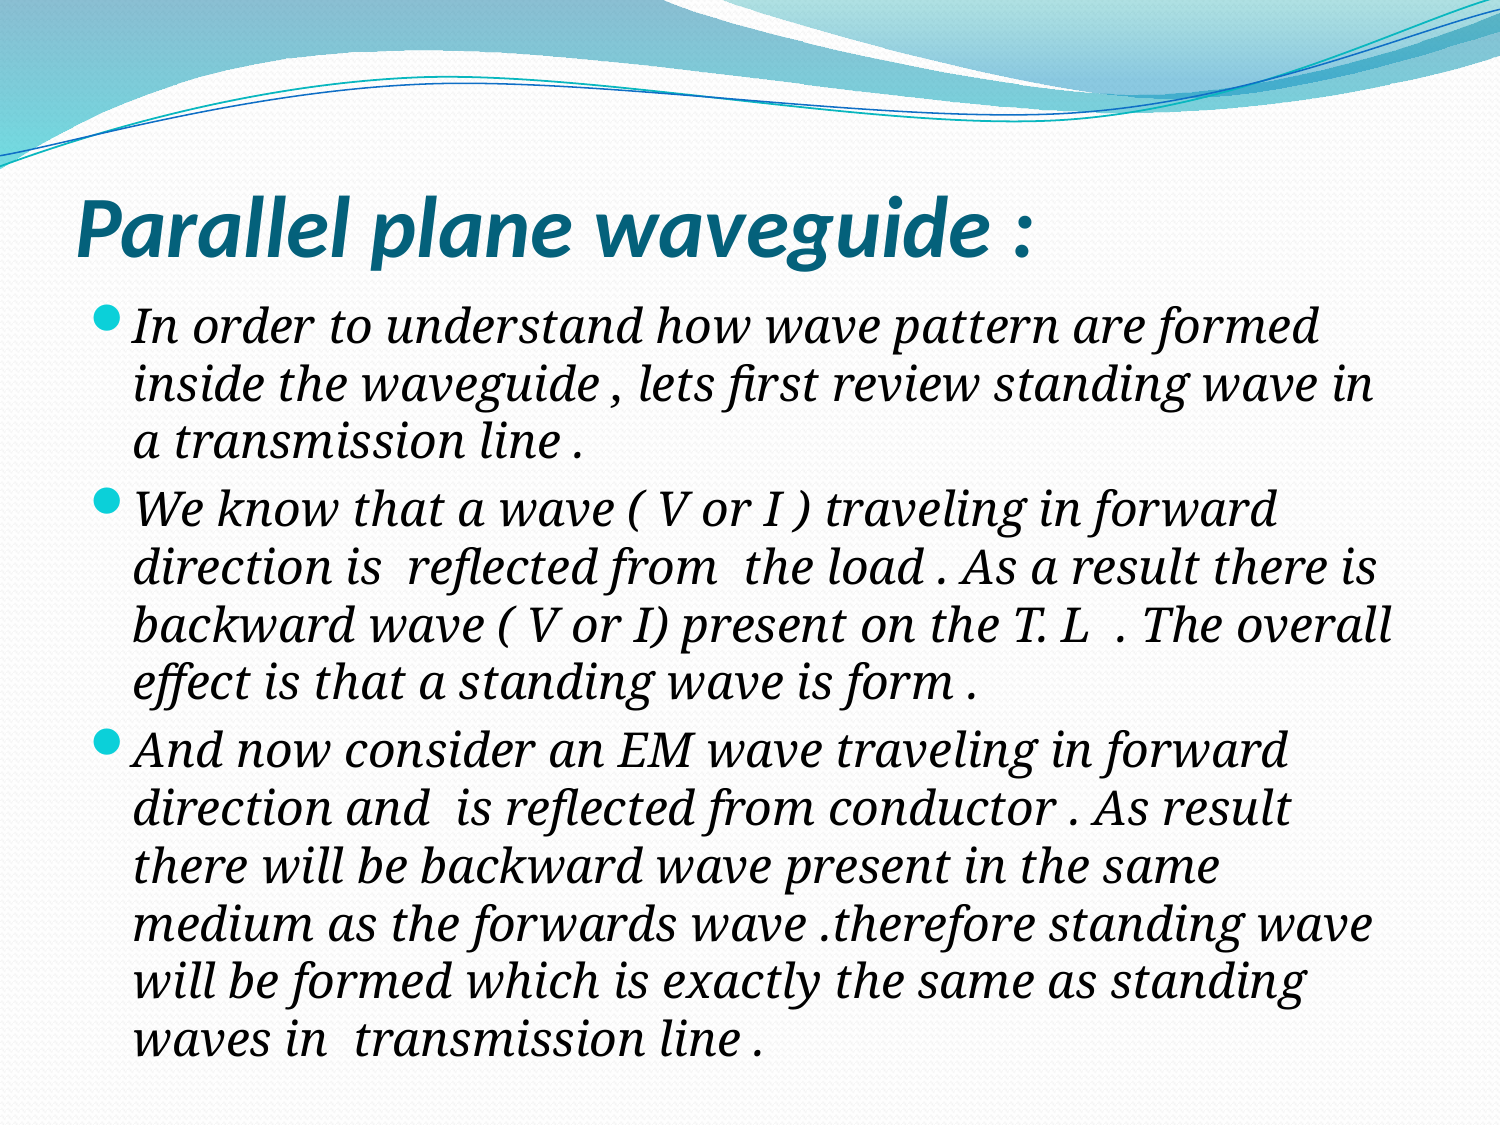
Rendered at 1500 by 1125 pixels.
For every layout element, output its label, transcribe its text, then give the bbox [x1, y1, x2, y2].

list In order to understand how wave pattern are formed inside the waveguide , lets first review standing wave in a transmission line . We know that a wave ( V or I ) traveling in forward direction is reflected from the load . As a result there is backward wave ( V or I) present on the T. L . The overall effect is that a standing wave is form . And now consider an EM wave traveling in forward direction and is reflected from conductor . As result there will be backward wave present in the same medium as the forwards wave .therefore standing wave will be formed which is exactly the same as standing waves in transmission line . [75, 287, 1425, 1075]
title Parallel plane waveguide : [75, 162, 1425, 275]
